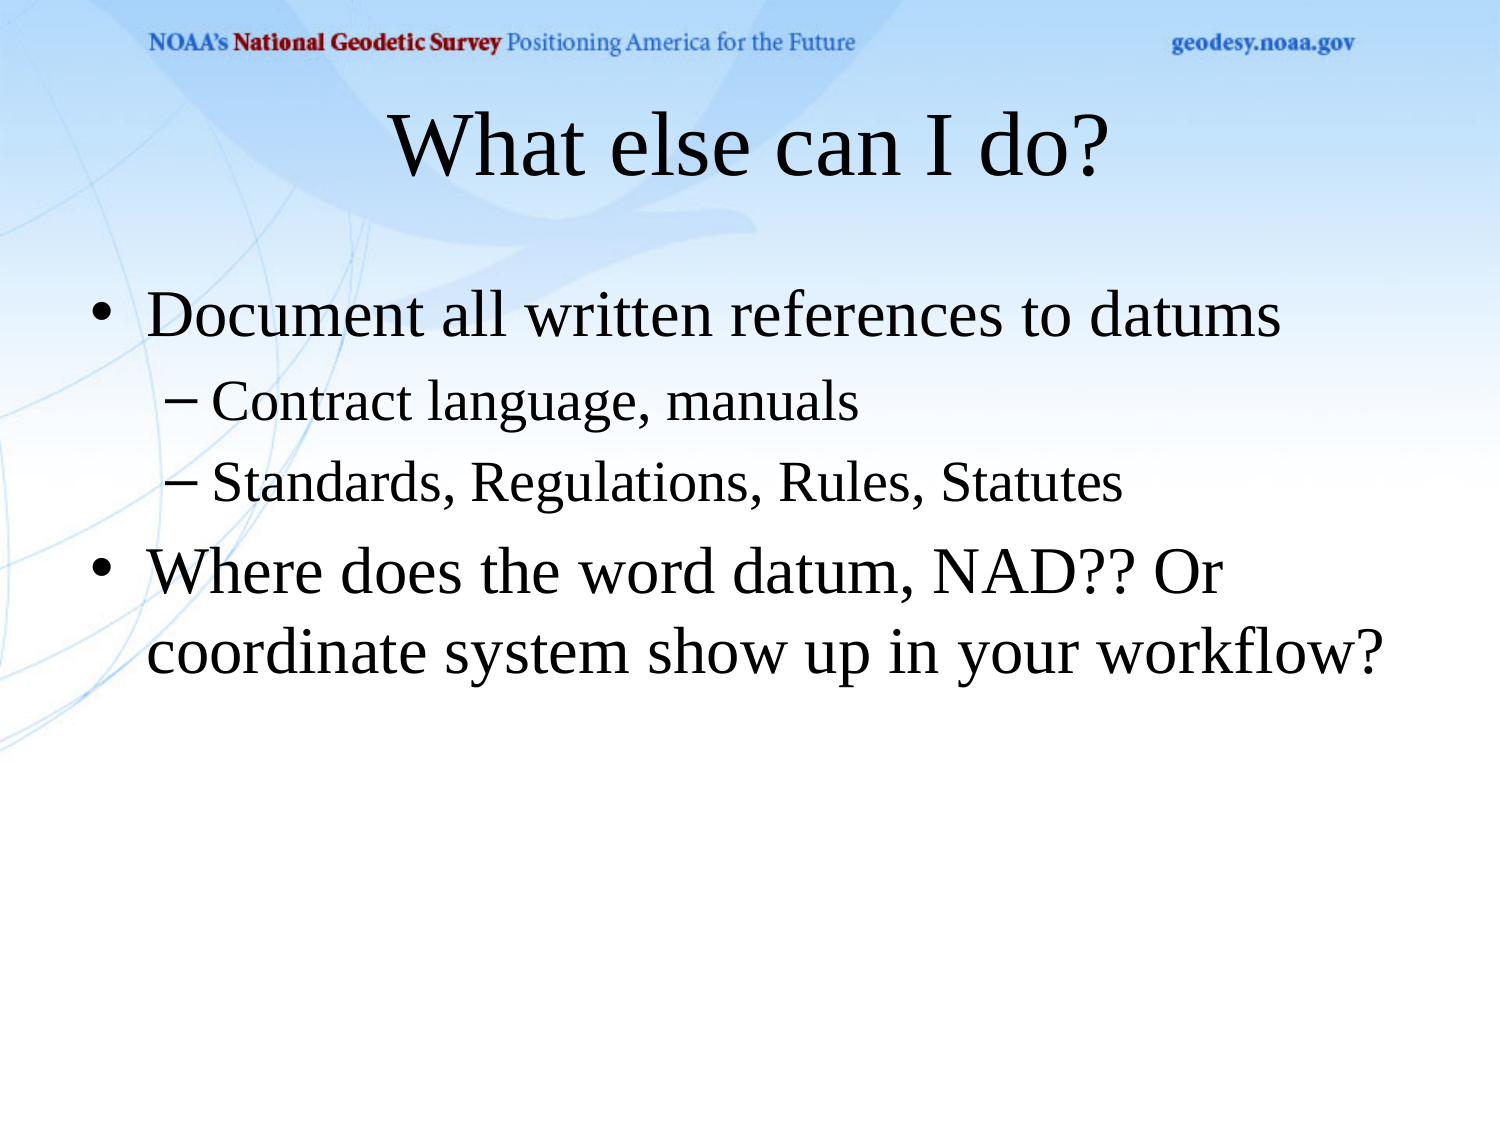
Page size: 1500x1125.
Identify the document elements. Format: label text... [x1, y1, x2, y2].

picture [0, 0, 1500, 1125]
title What else can I do? [75, 45, 1425, 233]
list Document all written references to datums Contract language, manuals Standards, Regulations, Rules, Statutes Where does the word datum, NAD?? Or coordinate system show up in your workflow? [75, 262, 1425, 1005]
